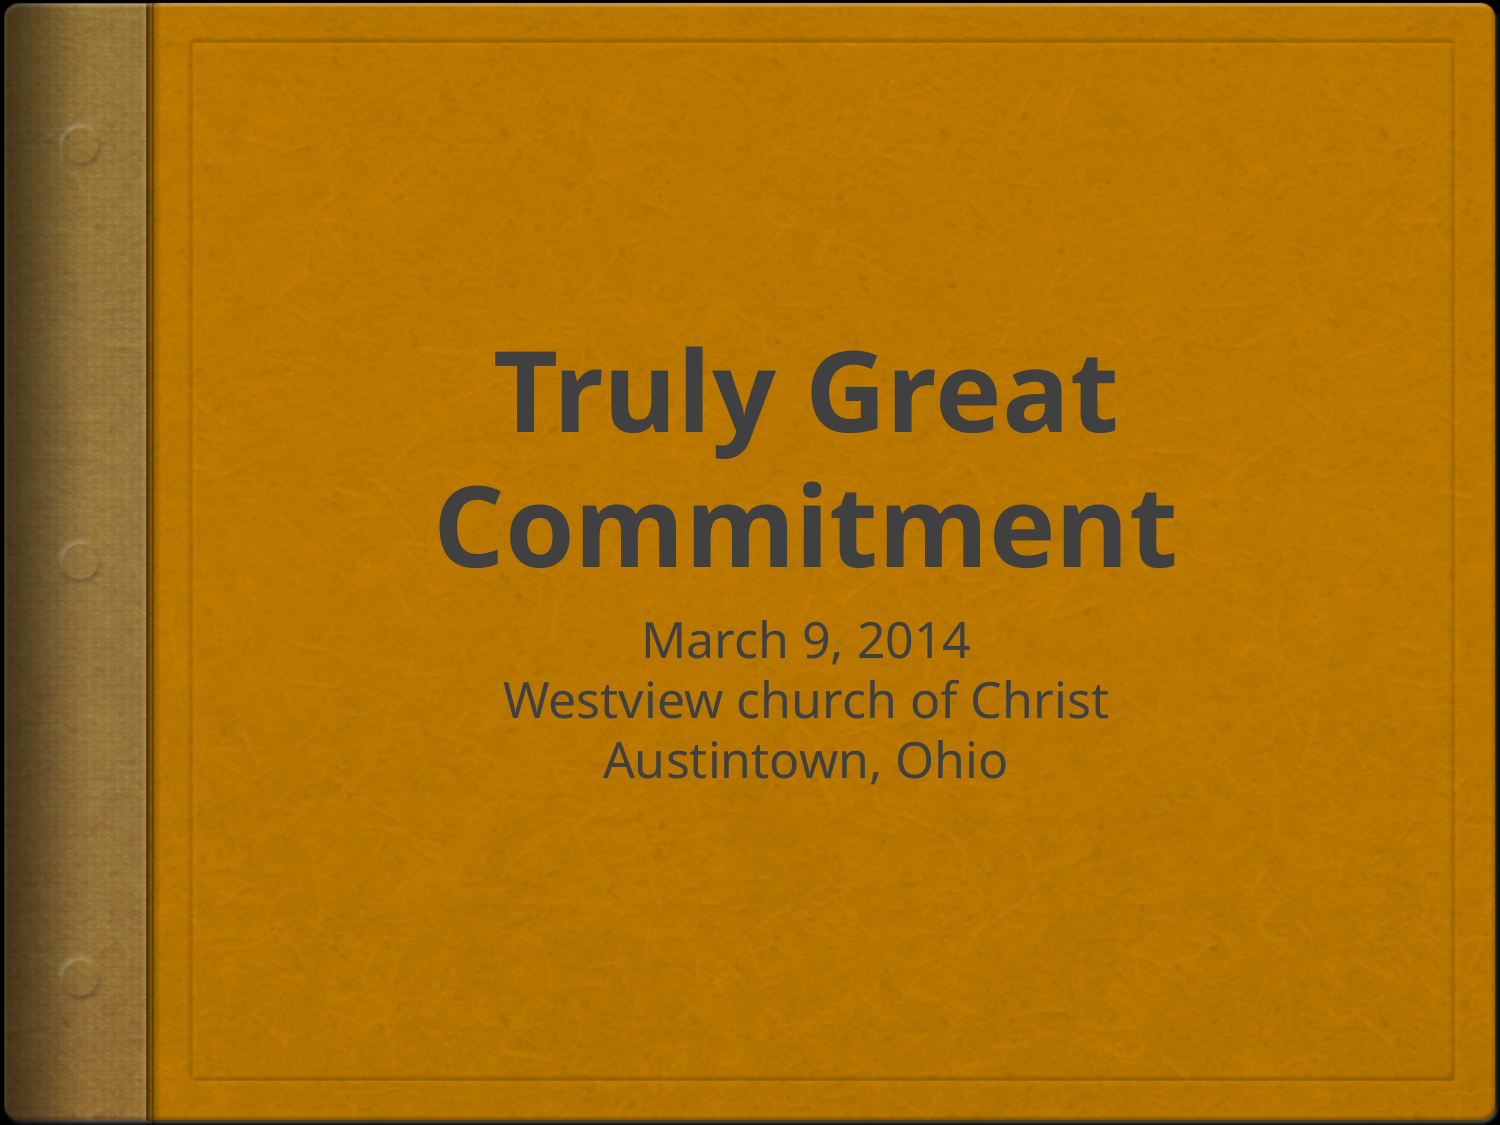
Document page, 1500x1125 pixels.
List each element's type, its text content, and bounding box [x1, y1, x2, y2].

picture [0, 0, 1500, 1125]
title Truly Great Commitment [225, 294, 1388, 598]
subtitle March 9, 2014 Westview church of Christ Austintown, Ohio [225, 601, 1388, 889]
